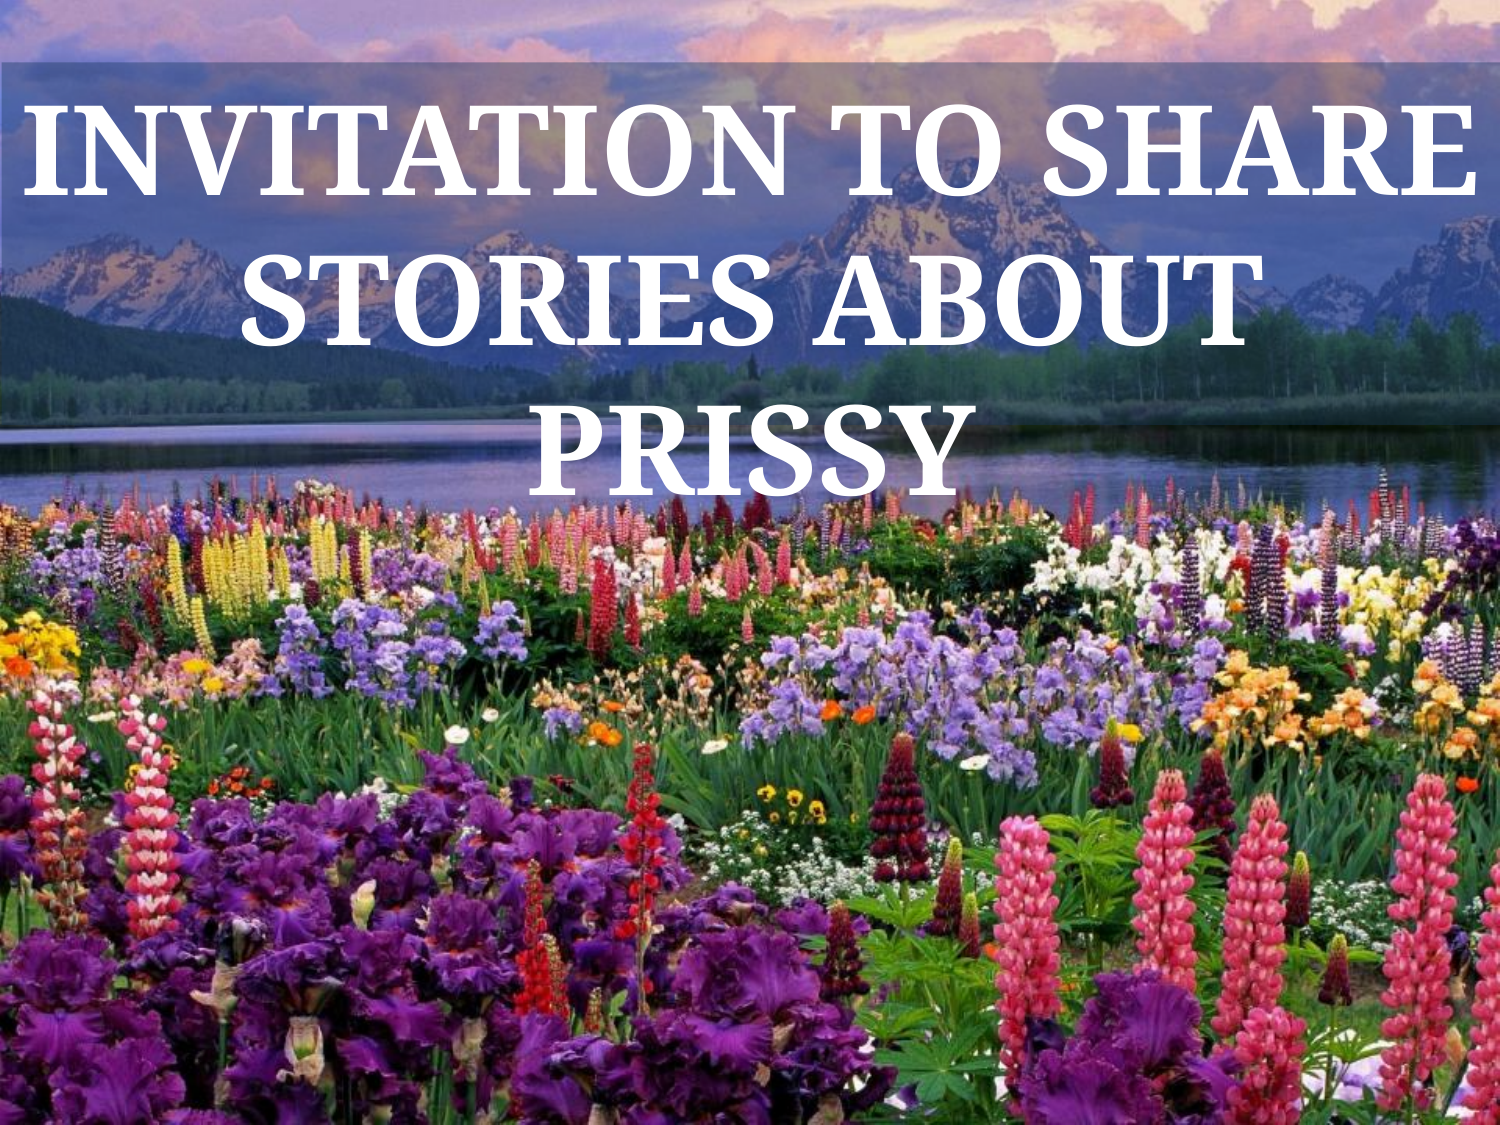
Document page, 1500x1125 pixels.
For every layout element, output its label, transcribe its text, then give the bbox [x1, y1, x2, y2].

picture [0, 0, 1500, 1125]
title Invitation to Share stories about Prissy [1, 62, 1500, 425]
